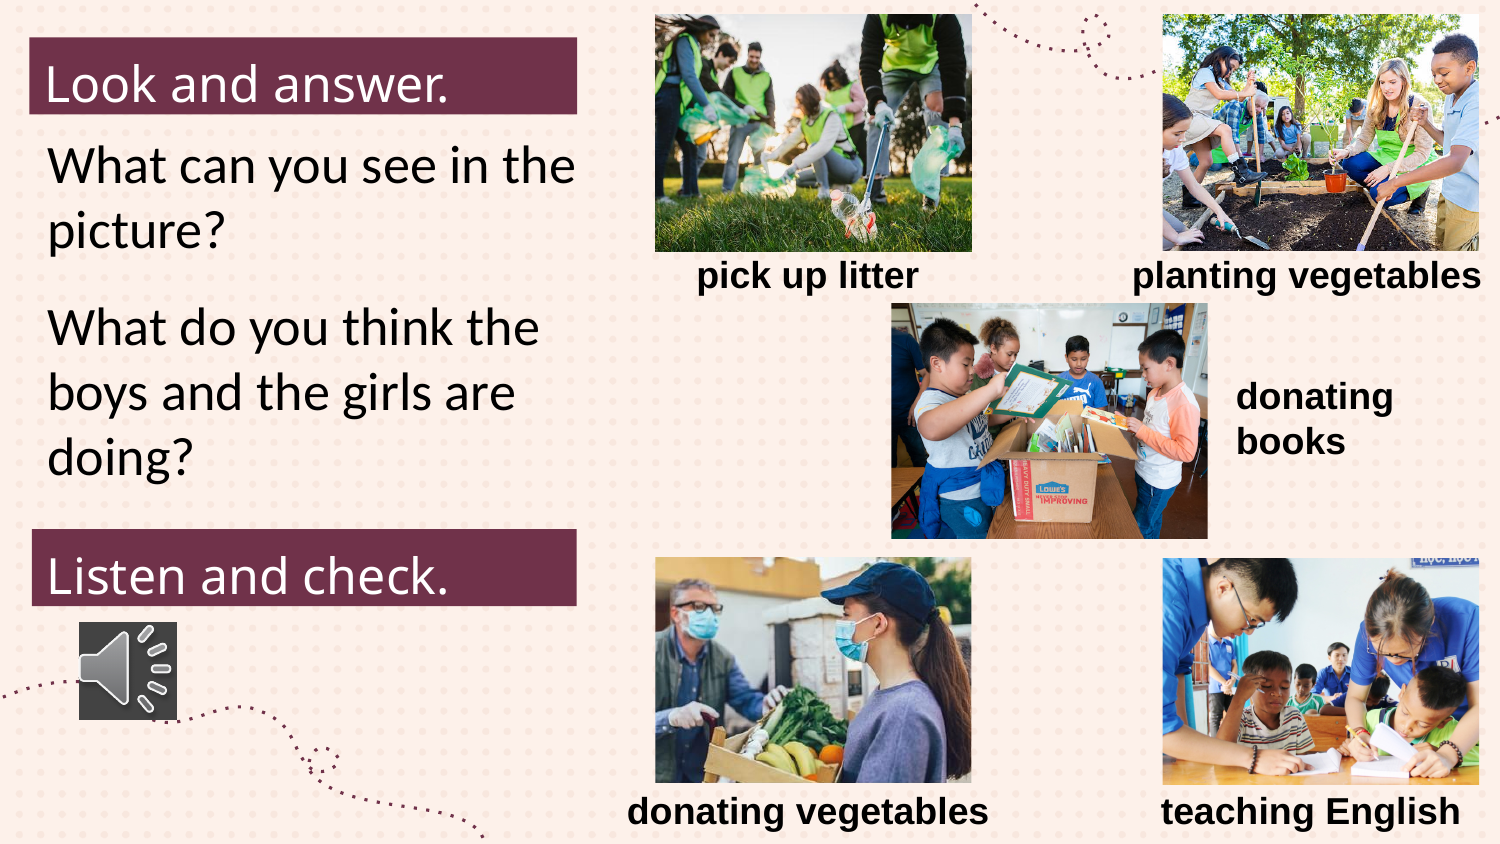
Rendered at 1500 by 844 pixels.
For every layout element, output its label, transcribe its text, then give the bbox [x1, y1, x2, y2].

text_box donating books [1220, 364, 1479, 470]
text_box planting vegetables [1116, 243, 1500, 304]
title Look and answer. [29, 37, 578, 115]
text_box What can you see in the picture? [32, 114, 613, 276]
text_box pick up litter [681, 260, 946, 304]
text_box Listen and check. [31, 529, 577, 607]
text_box teaching English [1145, 779, 1479, 840]
text_box donating vegetables [611, 779, 1020, 840]
picture [0, 0, 1500, 844]
text_box What do you think the boys and the girls are doing? [32, 276, 613, 448]
